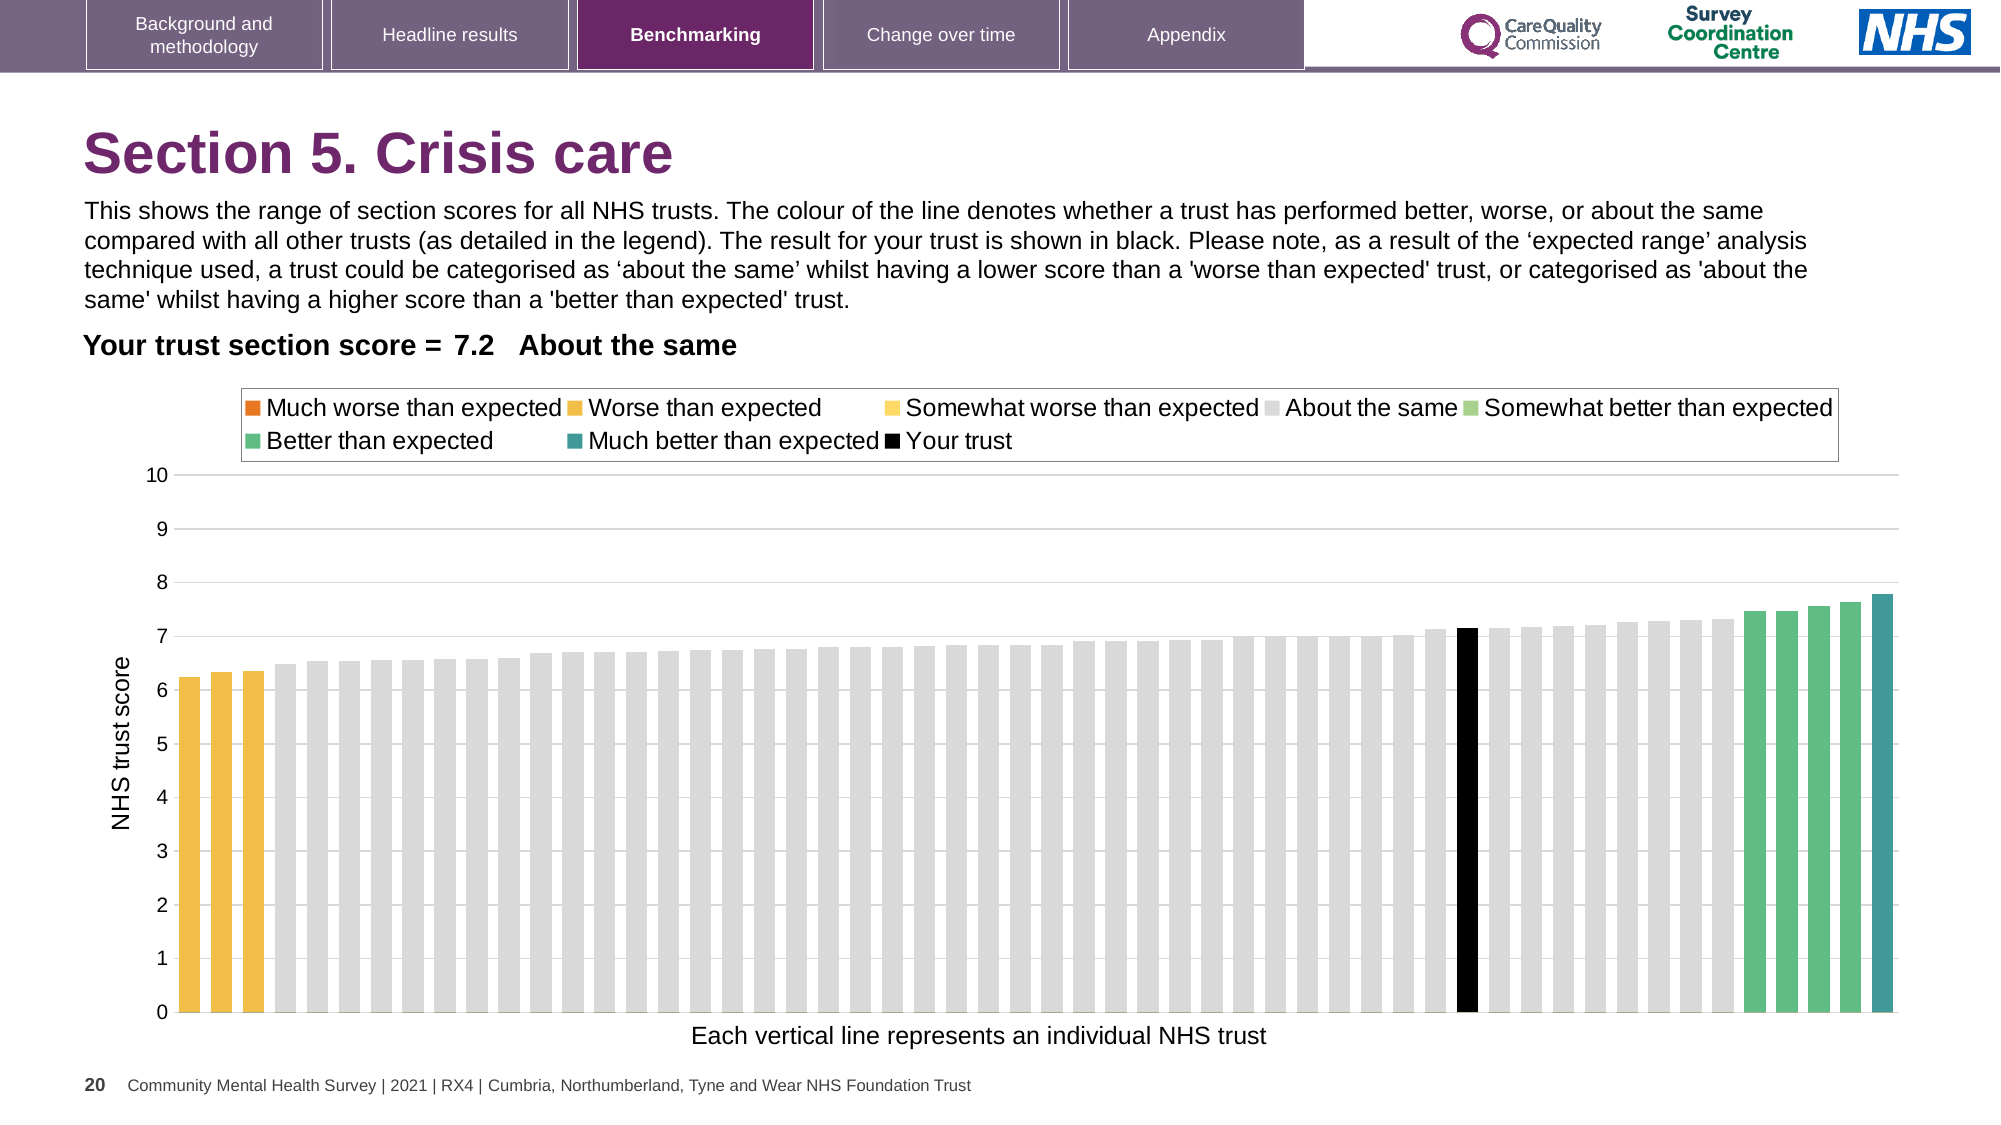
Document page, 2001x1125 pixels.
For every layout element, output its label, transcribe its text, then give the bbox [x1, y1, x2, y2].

text_box Each vertical line represents an individual NHS trust [676, 1036, 1283, 1058]
table_header About the same [518, 323, 1807, 369]
text_box 20 [84, 1065, 122, 1125]
table_header Your trust section score = [53, 323, 448, 370]
text_box This shows the range of section scores for all NHS trusts. The colour of the line denotes whether a trust has performed better, worse, or about the same compared with all other trusts (as detailed in the legend). The result for your trust is shown in black. Please note, as a result of the ‘expected range’ analysis technique used, a trust could be categorised as ‘about the same’ whilst having a lower score than a 'worse than expected' trust, or categorised as 'about the same' whilst having a higher score than a 'better than expected' trust. [69, 186, 1890, 322]
picture [1859, 9, 1971, 55]
chart [99, 369, 1923, 1036]
title Section 5. Crisis care [68, 100, 1942, 209]
table_header 7.2 [448, 323, 518, 369]
picture [1666, 3, 1794, 61]
picture [1460, 13, 1602, 59]
